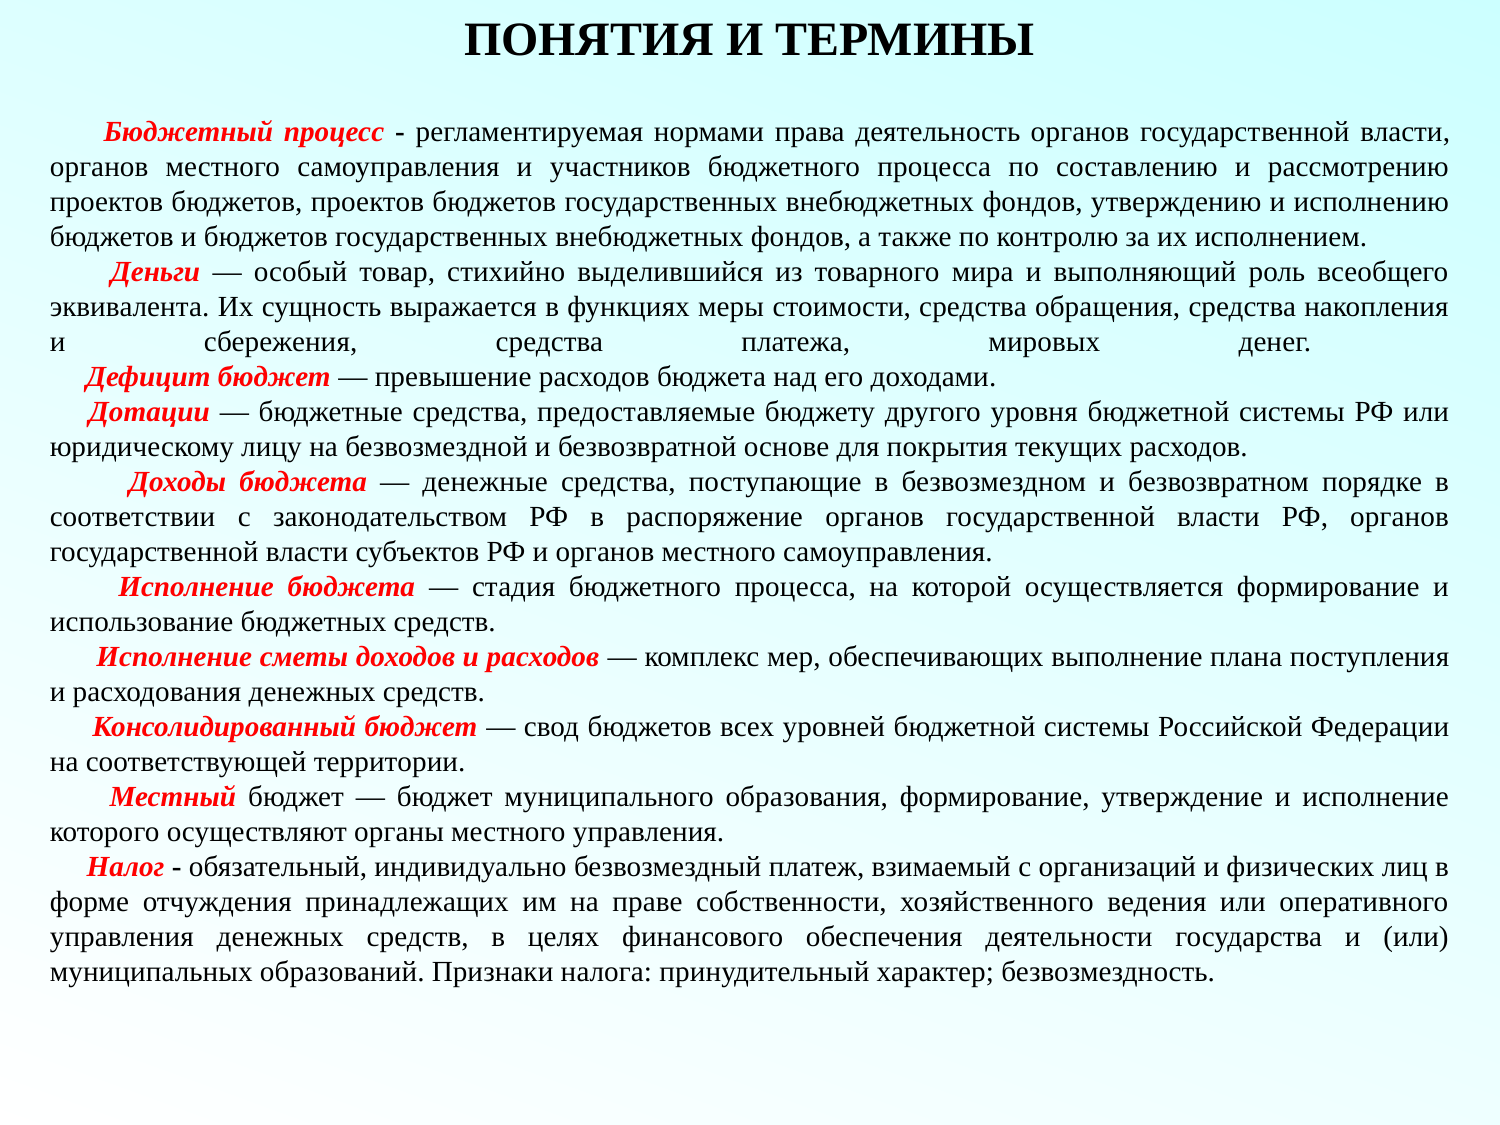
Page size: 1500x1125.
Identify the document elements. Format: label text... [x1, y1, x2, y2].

text_box Бюджетный процесс - регламентируемая нормами права деятельность органов государст­венной власти, органов местного самоуправления и участников бюджетного процесса по составлению и рассмотрению проектов бюджетов, проектов бюджетов государственных внебюджетных фондов, утверждению и исполнению бюджетов и бюджетов государственных внебюджетных фондов, а также по контролю за их исполнением. Деньги — особый товар, стихийно выделившийся из товарного мира и выполняющий роль всеобщего эквивалента. Их сущность выражается в функциях меры стоимости, средства обращения, средства накопления и сбережения, средства платежа, мировых денег. Дефицит бюджет — превышение расходов бюджета над его доходами. Дотации — бюджетные средства, предоставляемые бюджету другого уровня бюджетной системы РФ или юридическому лицу на безвозмездной и безвозвратной основе для покрытия текущих расходов. Доходы бюджета — денежные средства, поступающие в безвозмездном и безвозвратном порядке в соответствии с законодательством РФ в распоряжение органов государственной власти РФ, органов государственной власти субъектов РФ и органов местного самоуправления. Исполнение бюджета — стадия бюджетного процесса, на которой осуществляется формирование и использование бюджетных средств. Исполнение сметы доходов и расходов — комплекс мер, обеспечивающих выполнение плана поступления и расходования денежных средств. Консолидированный бюджет — свод бюджетов всех уровней бюджетной системы Российской Федерации на соответствующей территории. Местный бюджет — бюджет муниципального образования, формирование, утверждение и исполнение которого осуществляют органы местного управления. Налог - обязательный, индивидуально безвозмездный платеж, взимаемый с организаций и физических лиц в форме отчуждения принадлежащих им на праве собственности, хозяйственного ведения или оперативного управления денежных средств, в целях финансового обеспечения деятельности государства и (или) муниципальных образований. Признаки налога: принудительный характер; безвозмездность. [35, 105, 1465, 1030]
text_box ПОНЯТИЯ И ТЕРМИНЫ [0, 0, 1500, 94]
